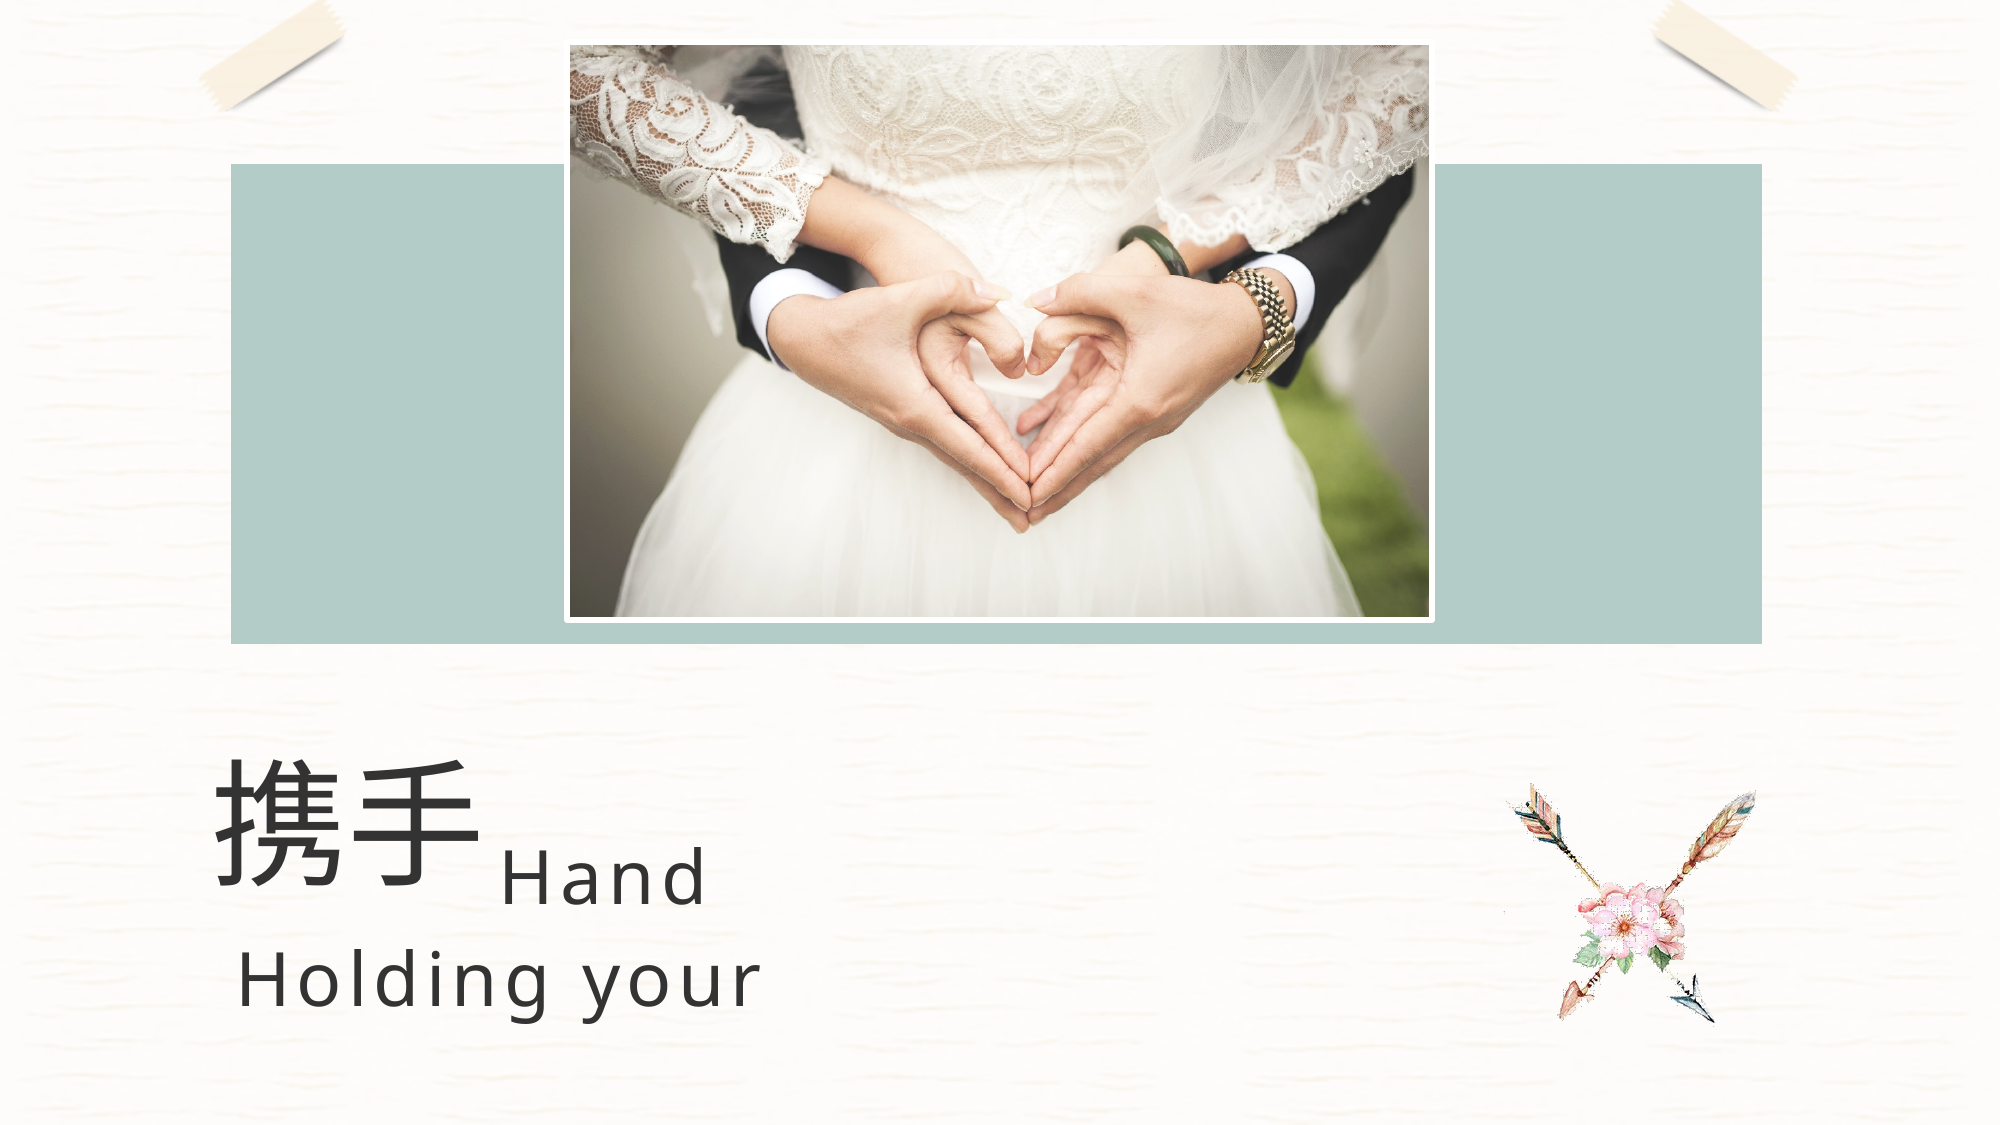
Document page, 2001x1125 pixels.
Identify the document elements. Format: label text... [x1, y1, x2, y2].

text_box [727, 769, 1762, 1013]
text_box [230, 163, 1763, 645]
text_box Hand [484, 777, 746, 927]
text_box Holding your [220, 878, 1636, 1029]
picture [570, 45, 1429, 617]
picture [199, 0, 350, 119]
picture [1503, 777, 1762, 1027]
text_box 携手 [195, 730, 1078, 910]
picture [1648, 0, 1799, 119]
